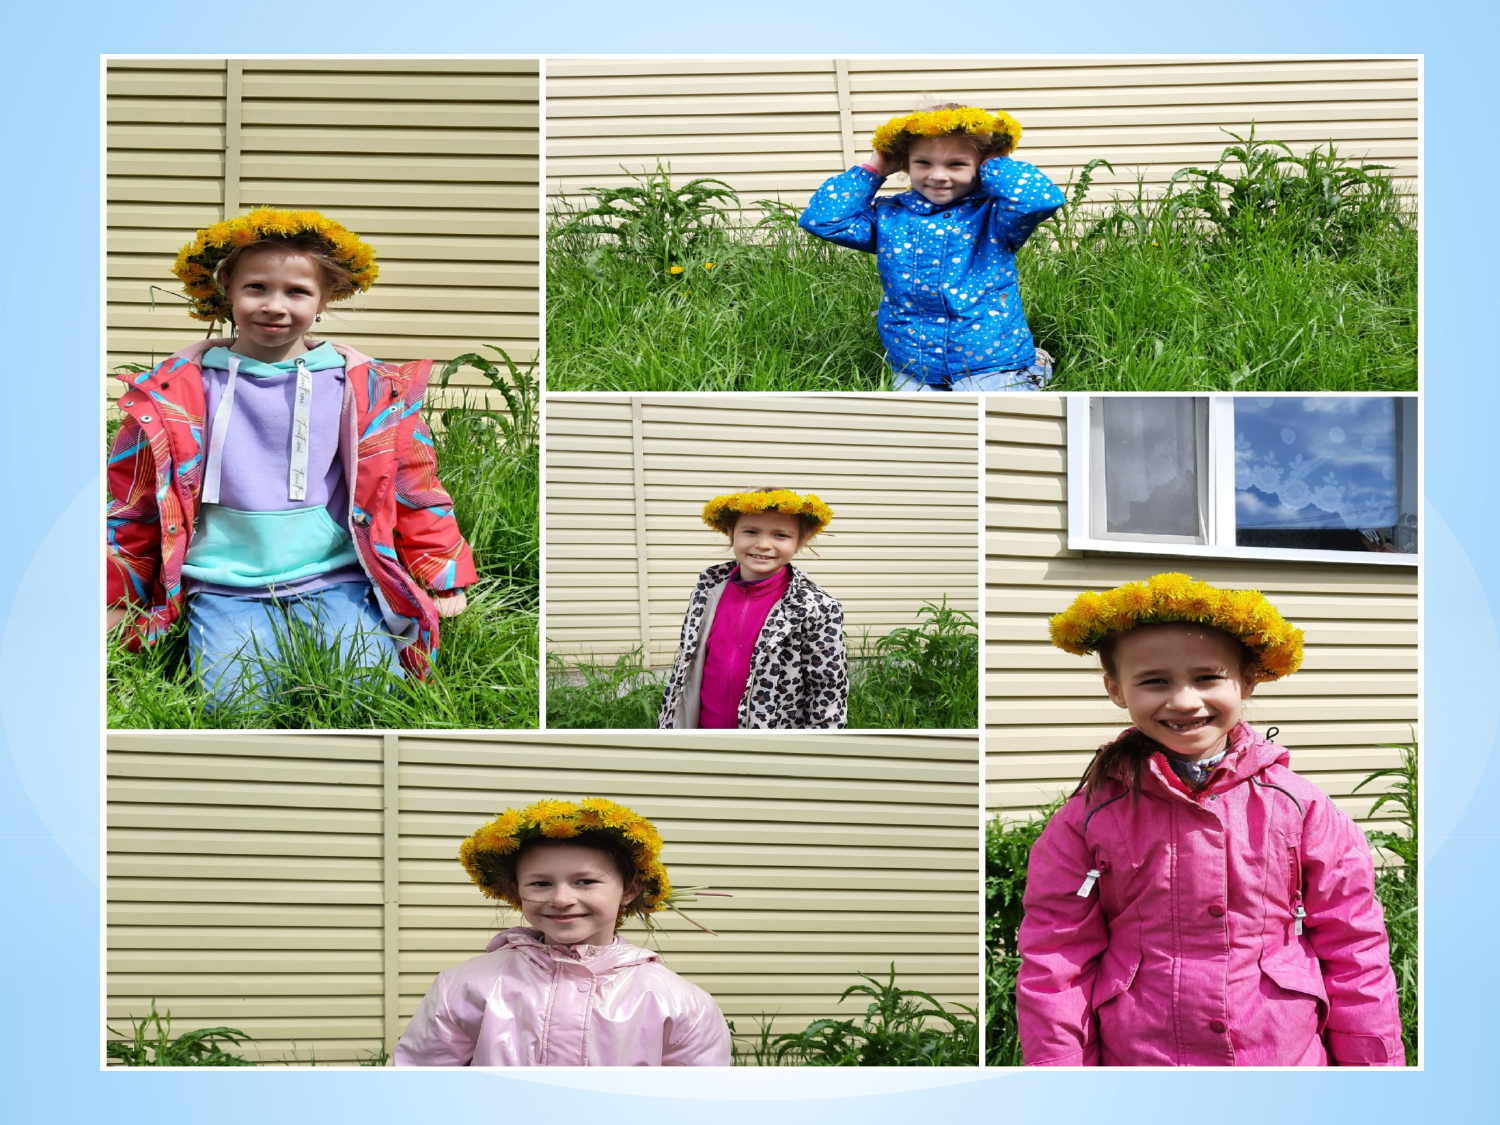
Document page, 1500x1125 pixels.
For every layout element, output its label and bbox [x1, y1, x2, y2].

list [100, 54, 1424, 1071]
title [64, 42, 1415, 231]
